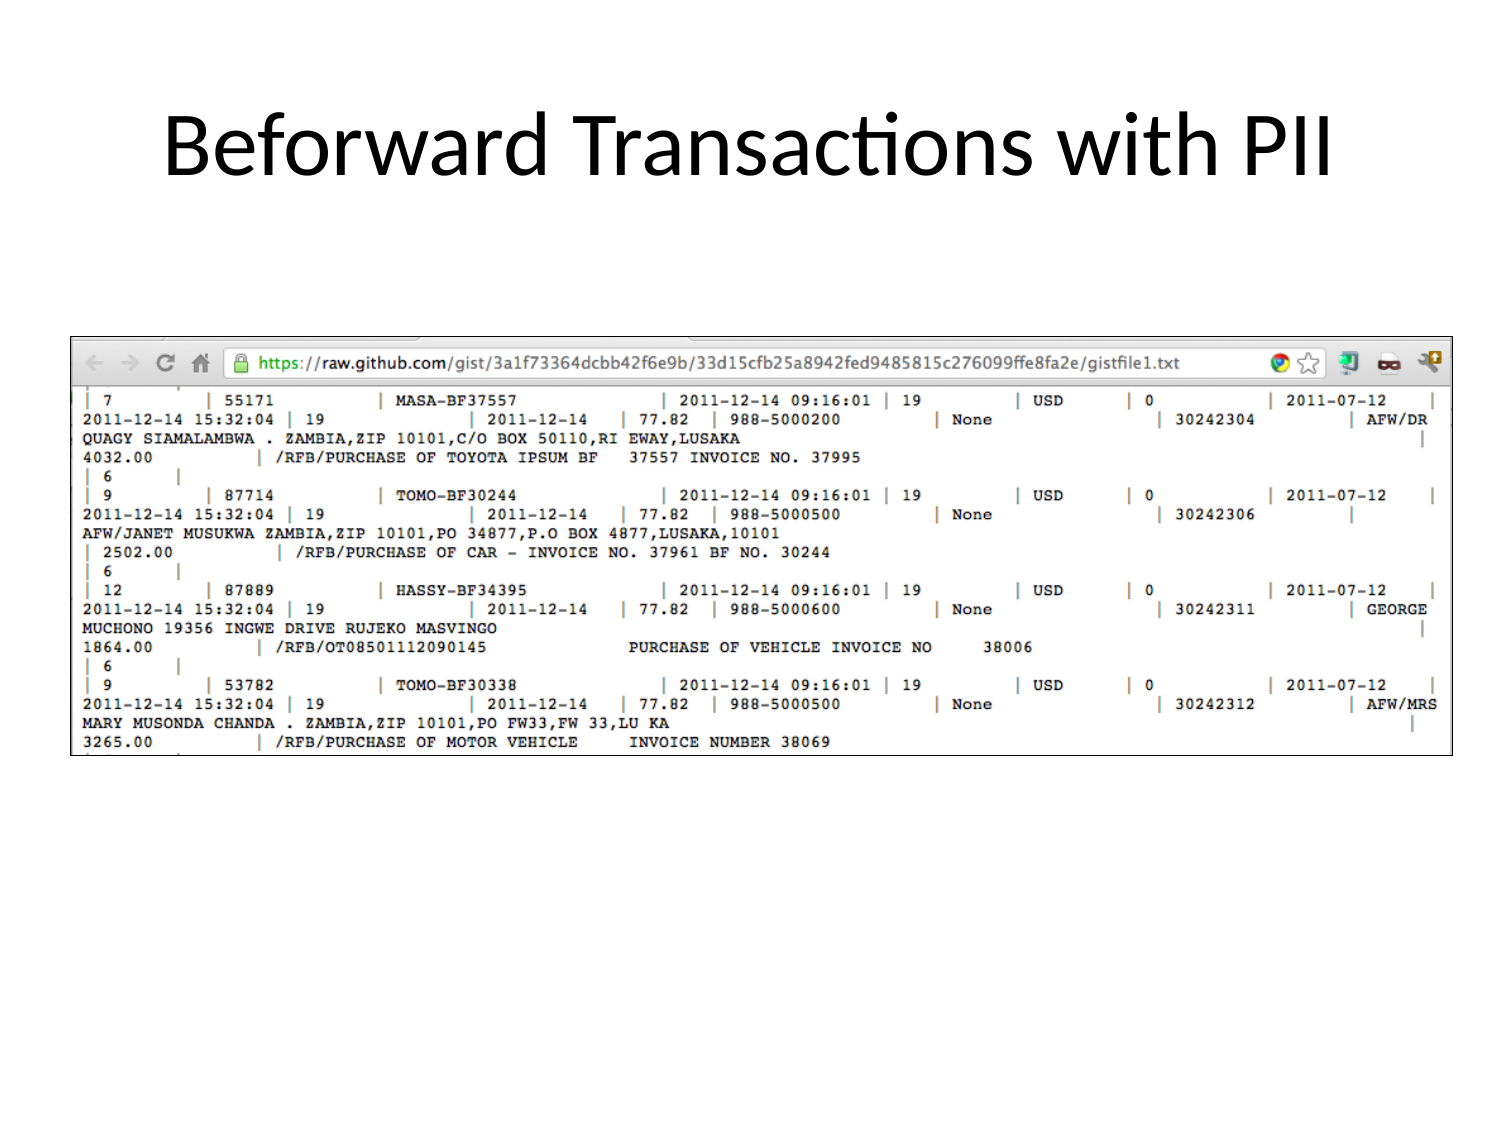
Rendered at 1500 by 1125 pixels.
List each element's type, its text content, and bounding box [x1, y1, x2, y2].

picture [70, 335, 1454, 756]
title Beforward Transactions with PII [75, 45, 1425, 233]
